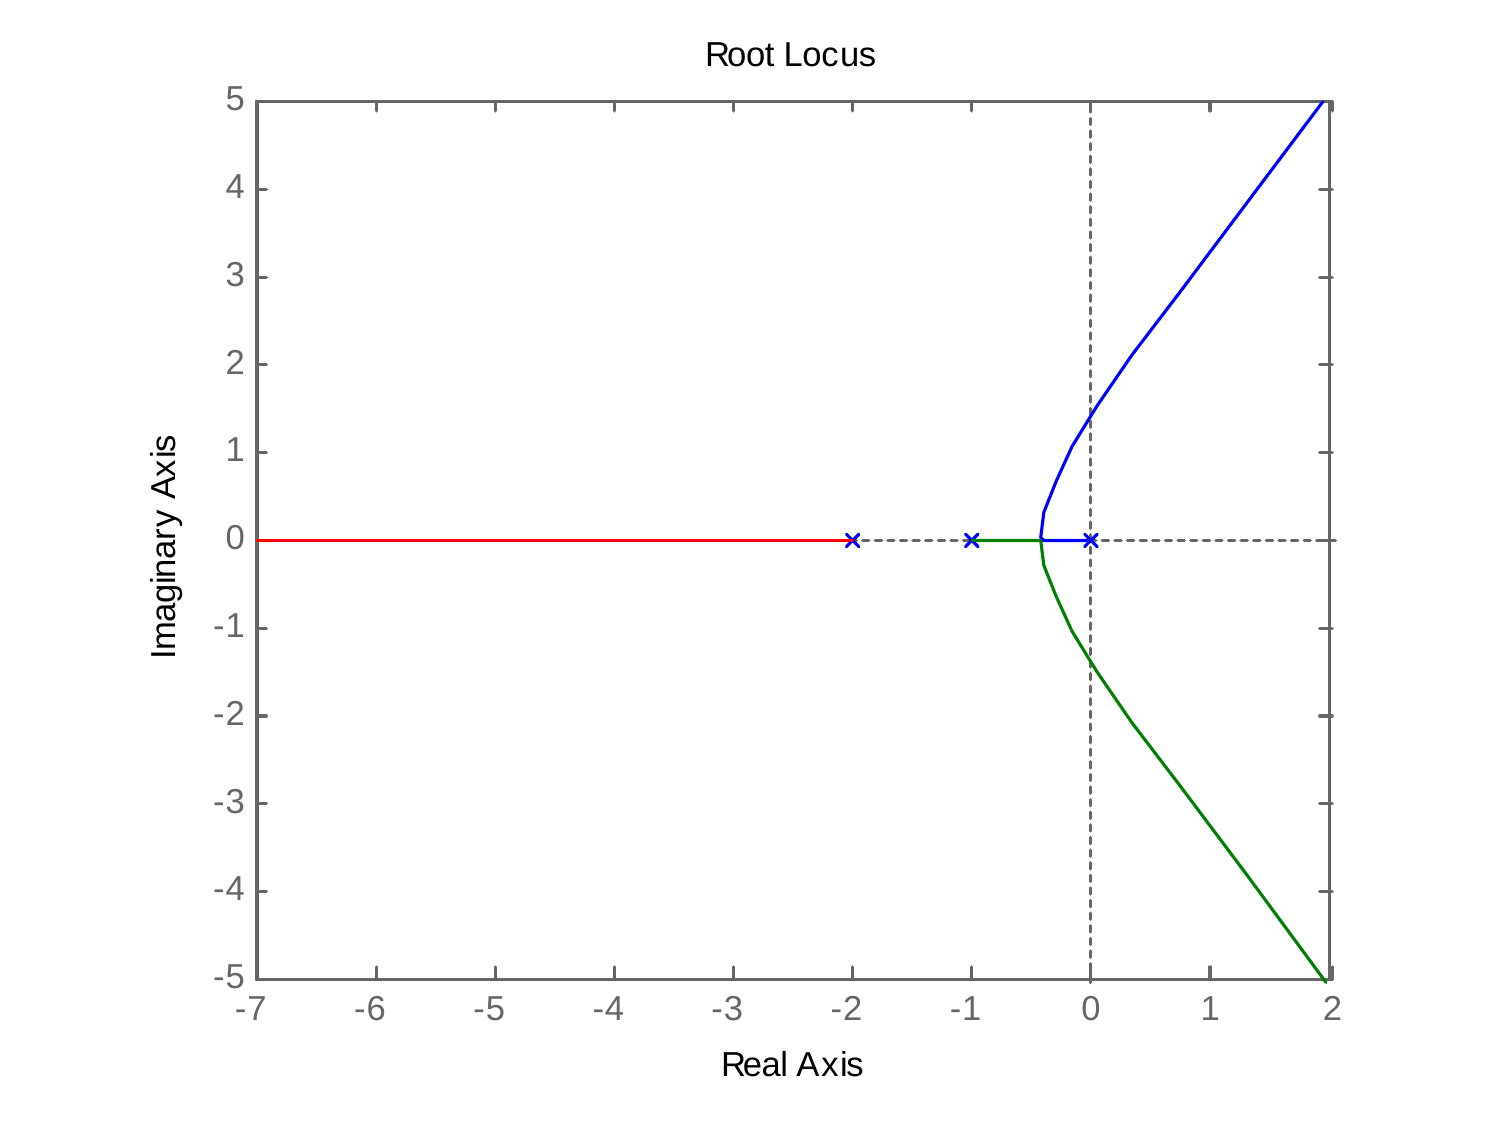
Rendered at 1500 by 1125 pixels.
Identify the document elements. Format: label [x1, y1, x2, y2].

picture [129, 12, 1363, 1109]
